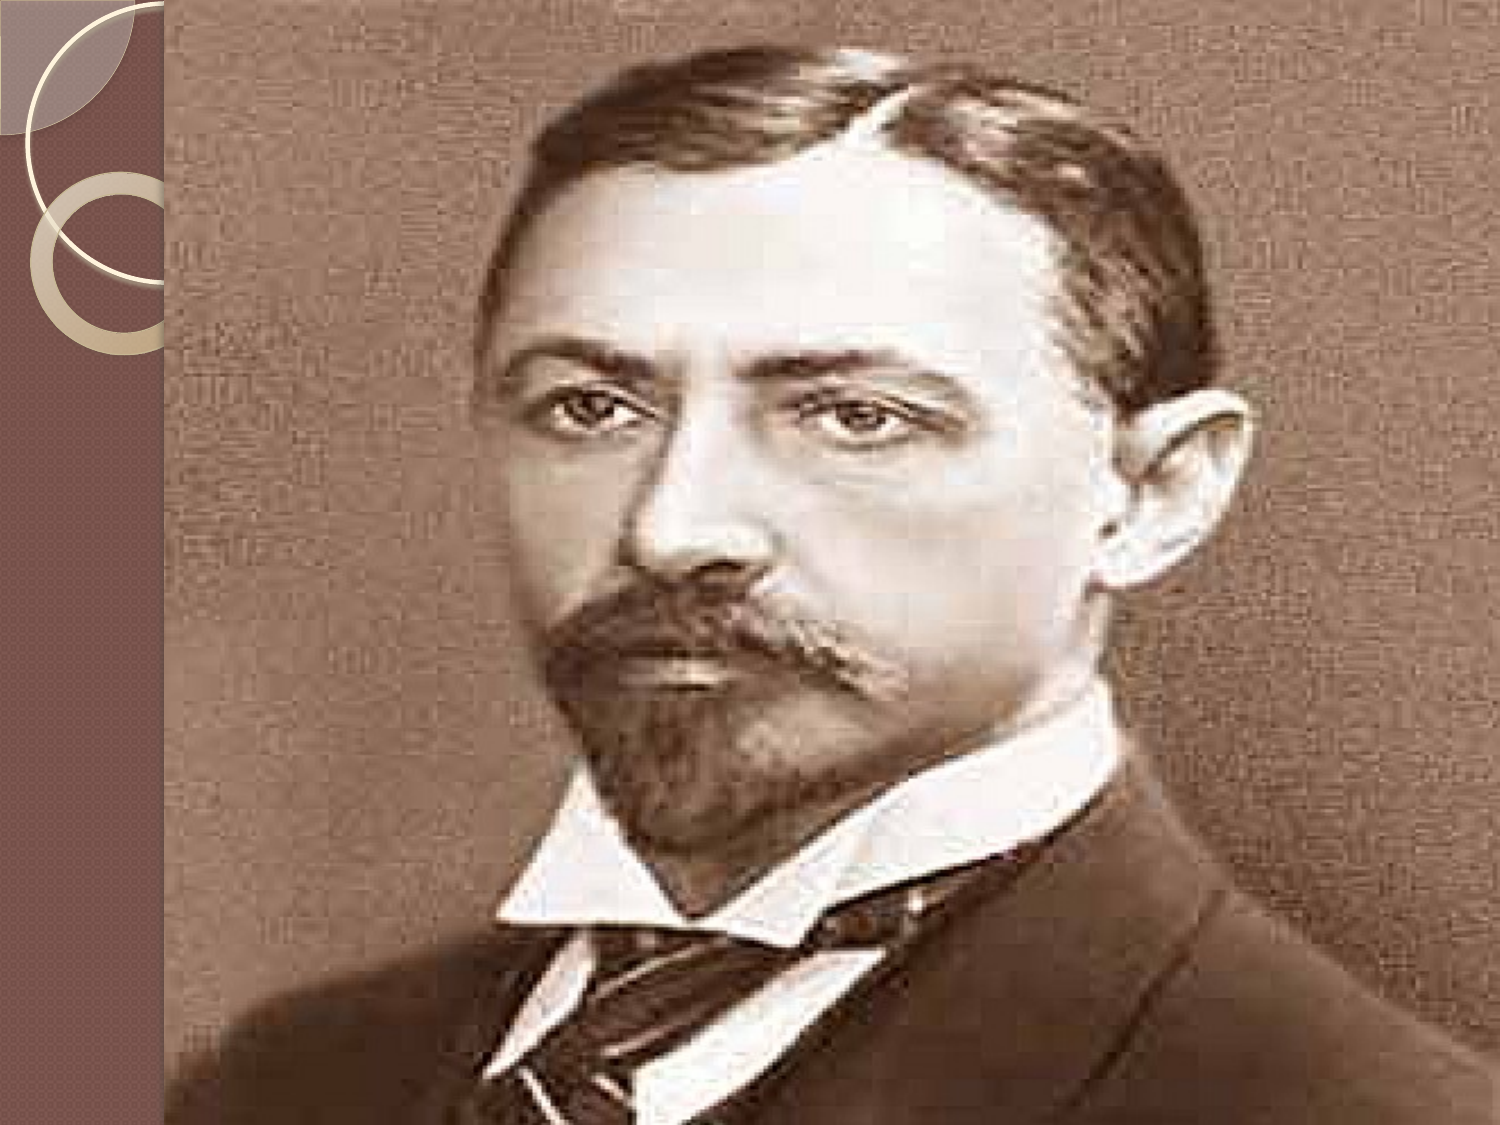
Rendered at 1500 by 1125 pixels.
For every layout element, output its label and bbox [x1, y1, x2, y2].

list [163, 0, 1500, 1125]
